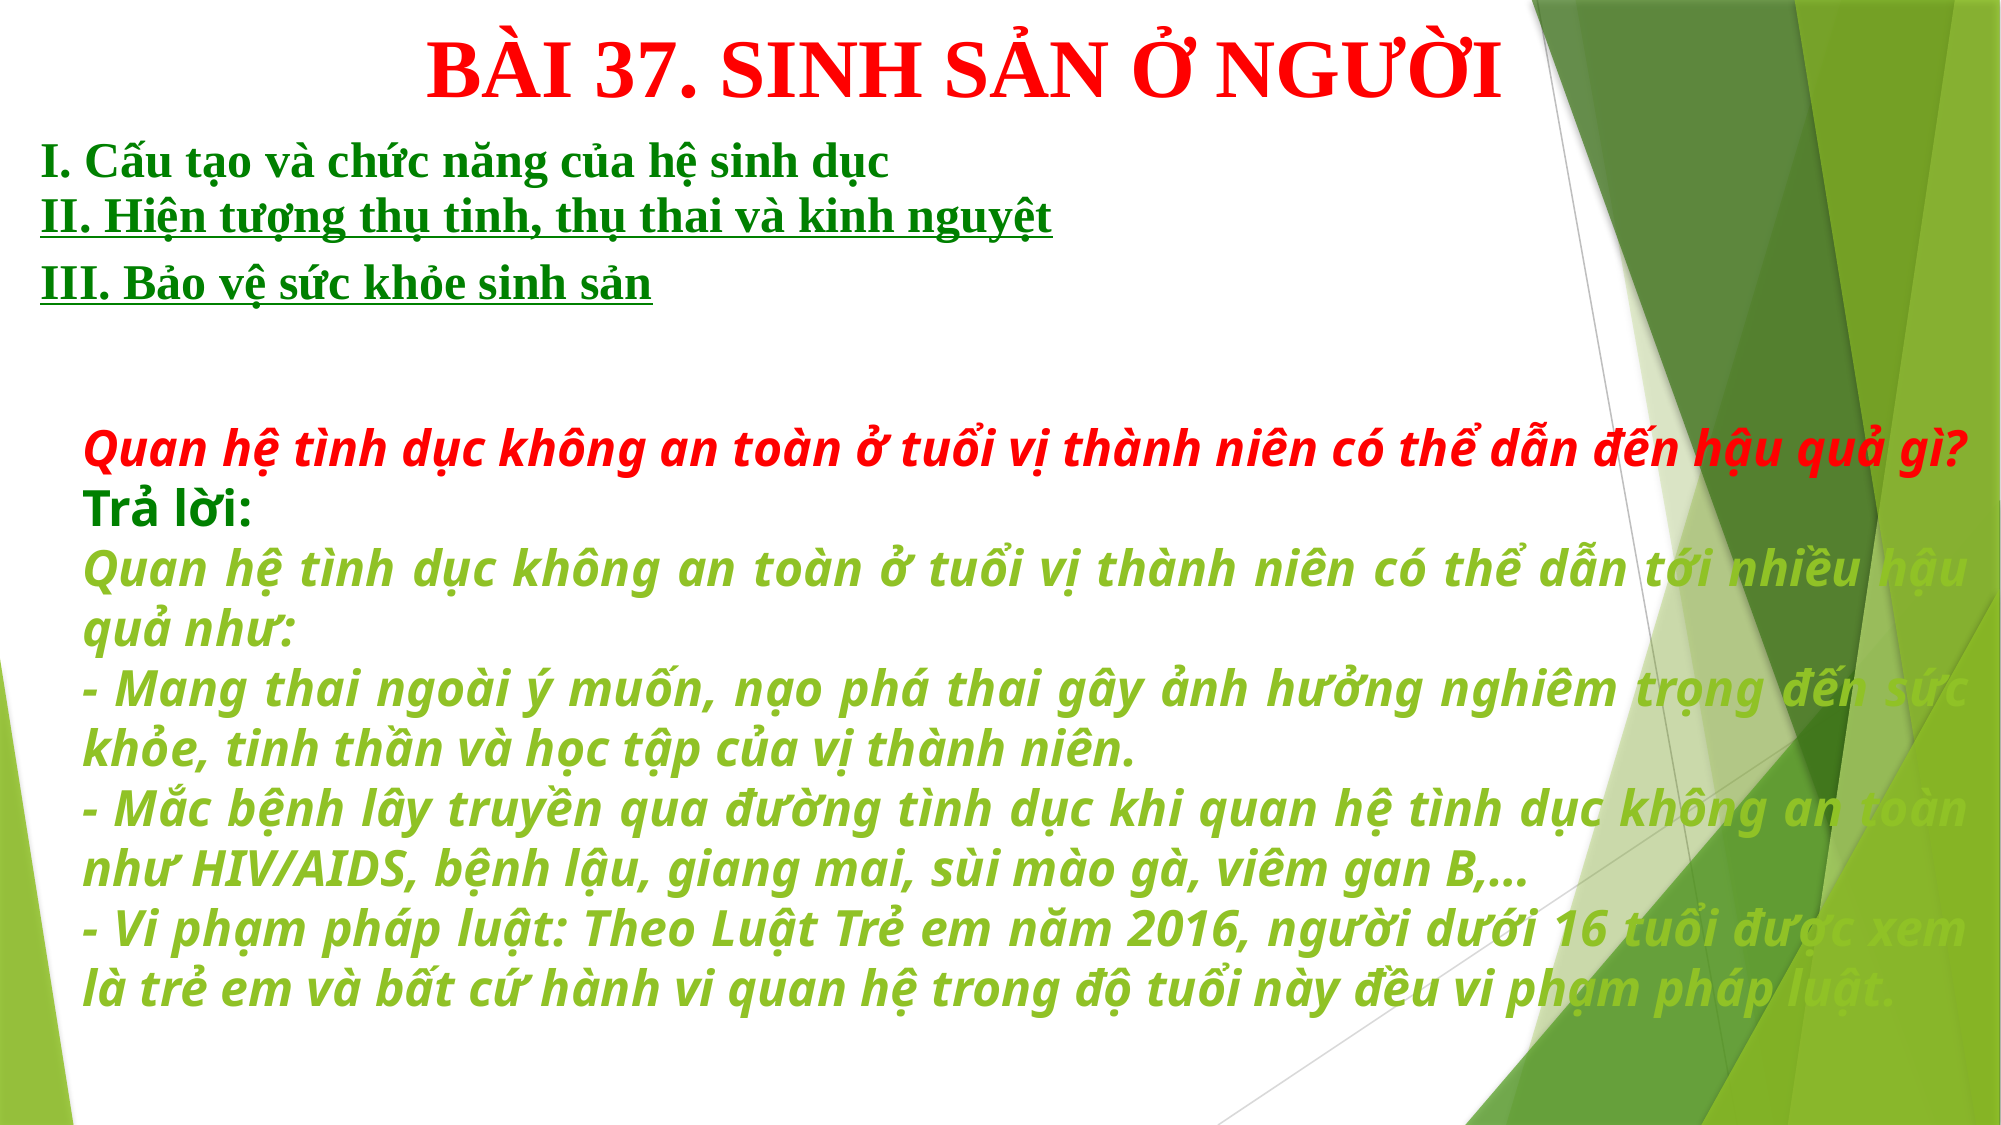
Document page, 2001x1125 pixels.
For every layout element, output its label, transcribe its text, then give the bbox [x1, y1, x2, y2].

text_box BÀI 37. SINH SẢN Ở NGƯỜI [184, 0, 1747, 122]
text_box I. Cấu tạo và chức năng của hệ sinh dục [25, 115, 1588, 170]
text_box Quan hệ tình dục không an toàn ở tuổi vị thành niên có thể dẫn đến hậu quả gì? Trả lời: Quan hệ tình dục không an toàn ở tuổi vị thành niên có thể dẫn tới nhiều hậu quả như: - Mang thai ngoài ý muốn, nạo phá thai gây ảnh hưởng nghiêm trọng đến sức khỏe, tinh thần và học tập của vị thành niên. - Mắc bệnh lây truyền qua đường tình dục khi quan hệ tình dục không an toàn như HIV/AIDS, bệnh lậu, giang mai, sùi mào gà, viêm gan B,… - Vi phạm pháp luật: Theo Luật Trẻ em năm 2016, người dưới 16 tuổi được xem là trẻ em và bất cứ hành vi quan hệ trong độ tuổi này đều vi phạm pháp luật. [67, 409, 1984, 1025]
text_box II. Hiện tượng thụ tinh, thụ thai và kinh nguyệt [25, 170, 1614, 250]
text_box III. Bảo vệ sức khỏe sinh sản [25, 238, 1026, 318]
